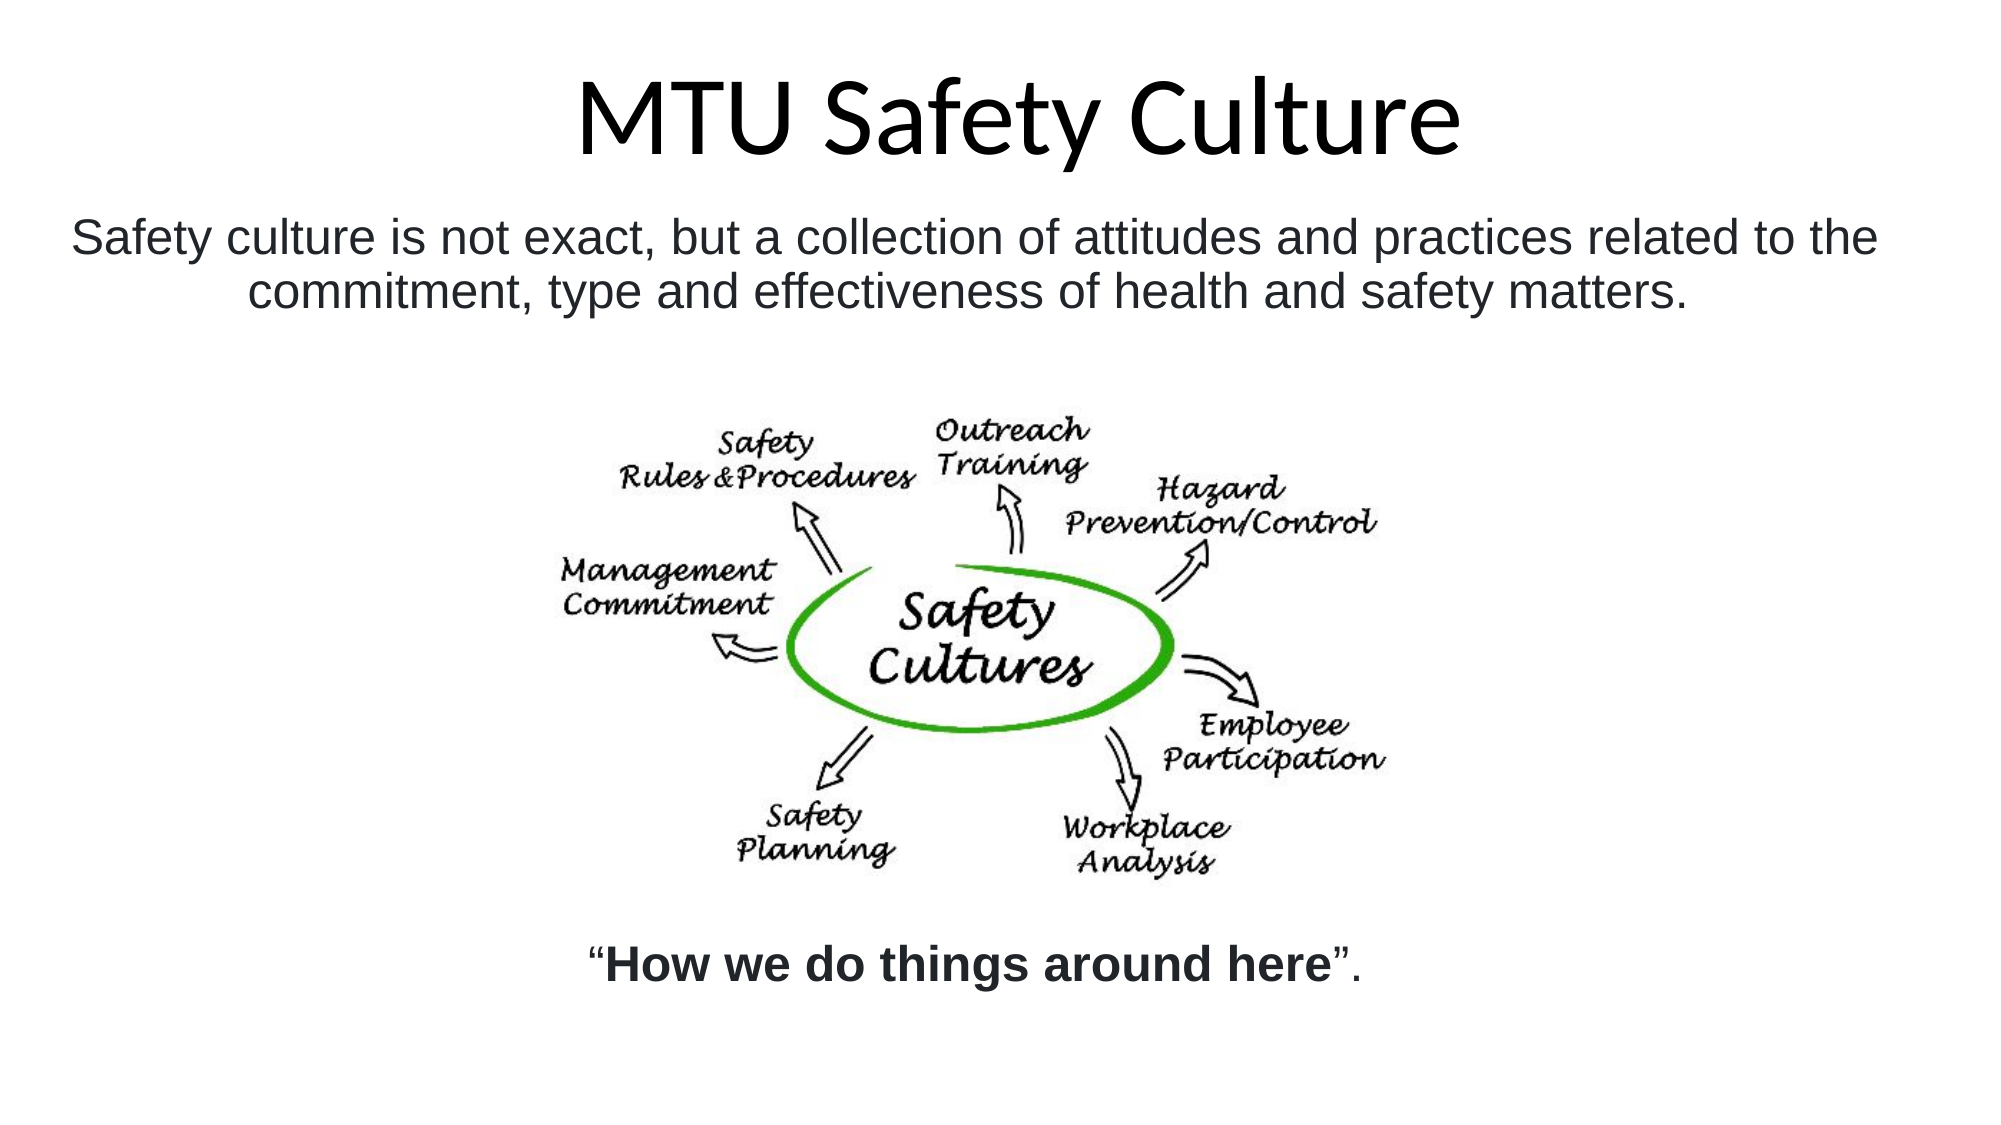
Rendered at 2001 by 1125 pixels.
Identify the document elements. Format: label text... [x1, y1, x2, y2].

subtitle Safety culture is not exact, but a collection of attitudes and practices related to the commitment, type and effectiveness of health and safety matters. “How we do things around here”. [33, 203, 1918, 1110]
text_box MTU Safety Culture [554, 34, 1484, 185]
picture [543, 384, 1409, 929]
